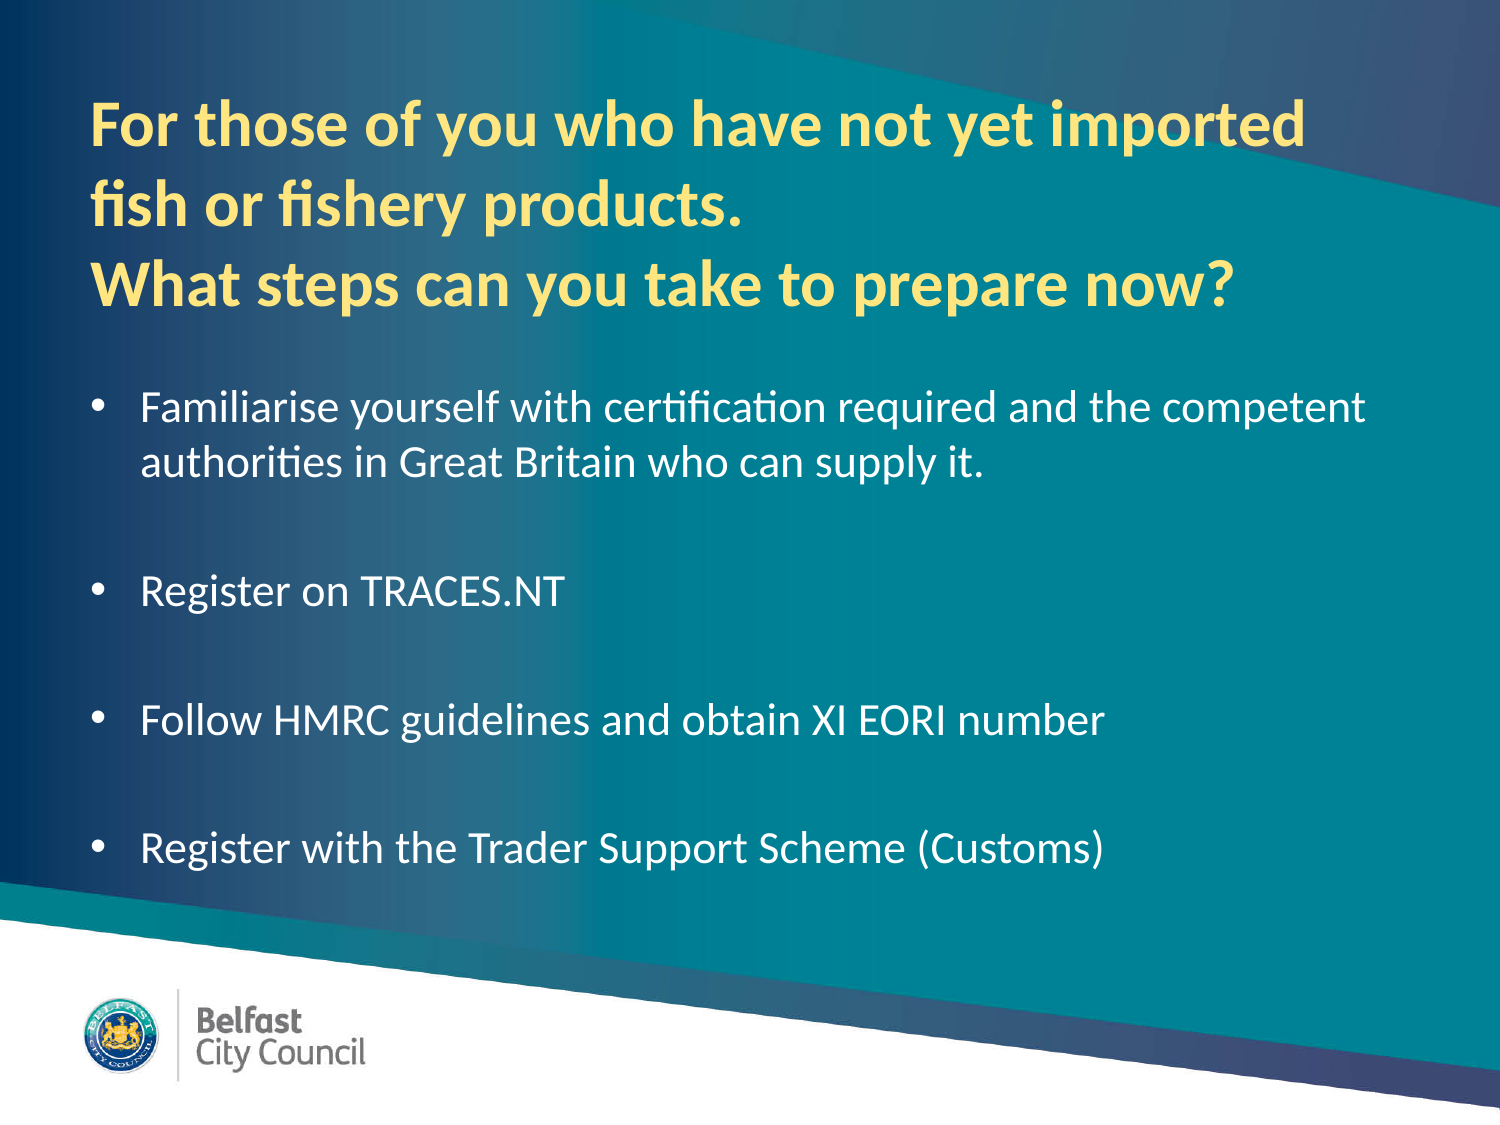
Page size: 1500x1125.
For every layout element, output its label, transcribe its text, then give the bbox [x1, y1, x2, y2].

picture [0, 0, 1500, 1125]
title For those of you who have not yet imported fish or fishery products. What steps can you take to prepare now? [75, 45, 1425, 355]
list Familiarise yourself with certification required and the competent authorities in Great Britain who can supply it. Register on TRACES.NT Follow HMRC guidelines and obtain XI EORI number Register with the Trader Support Scheme (Customs) [75, 369, 1425, 886]
